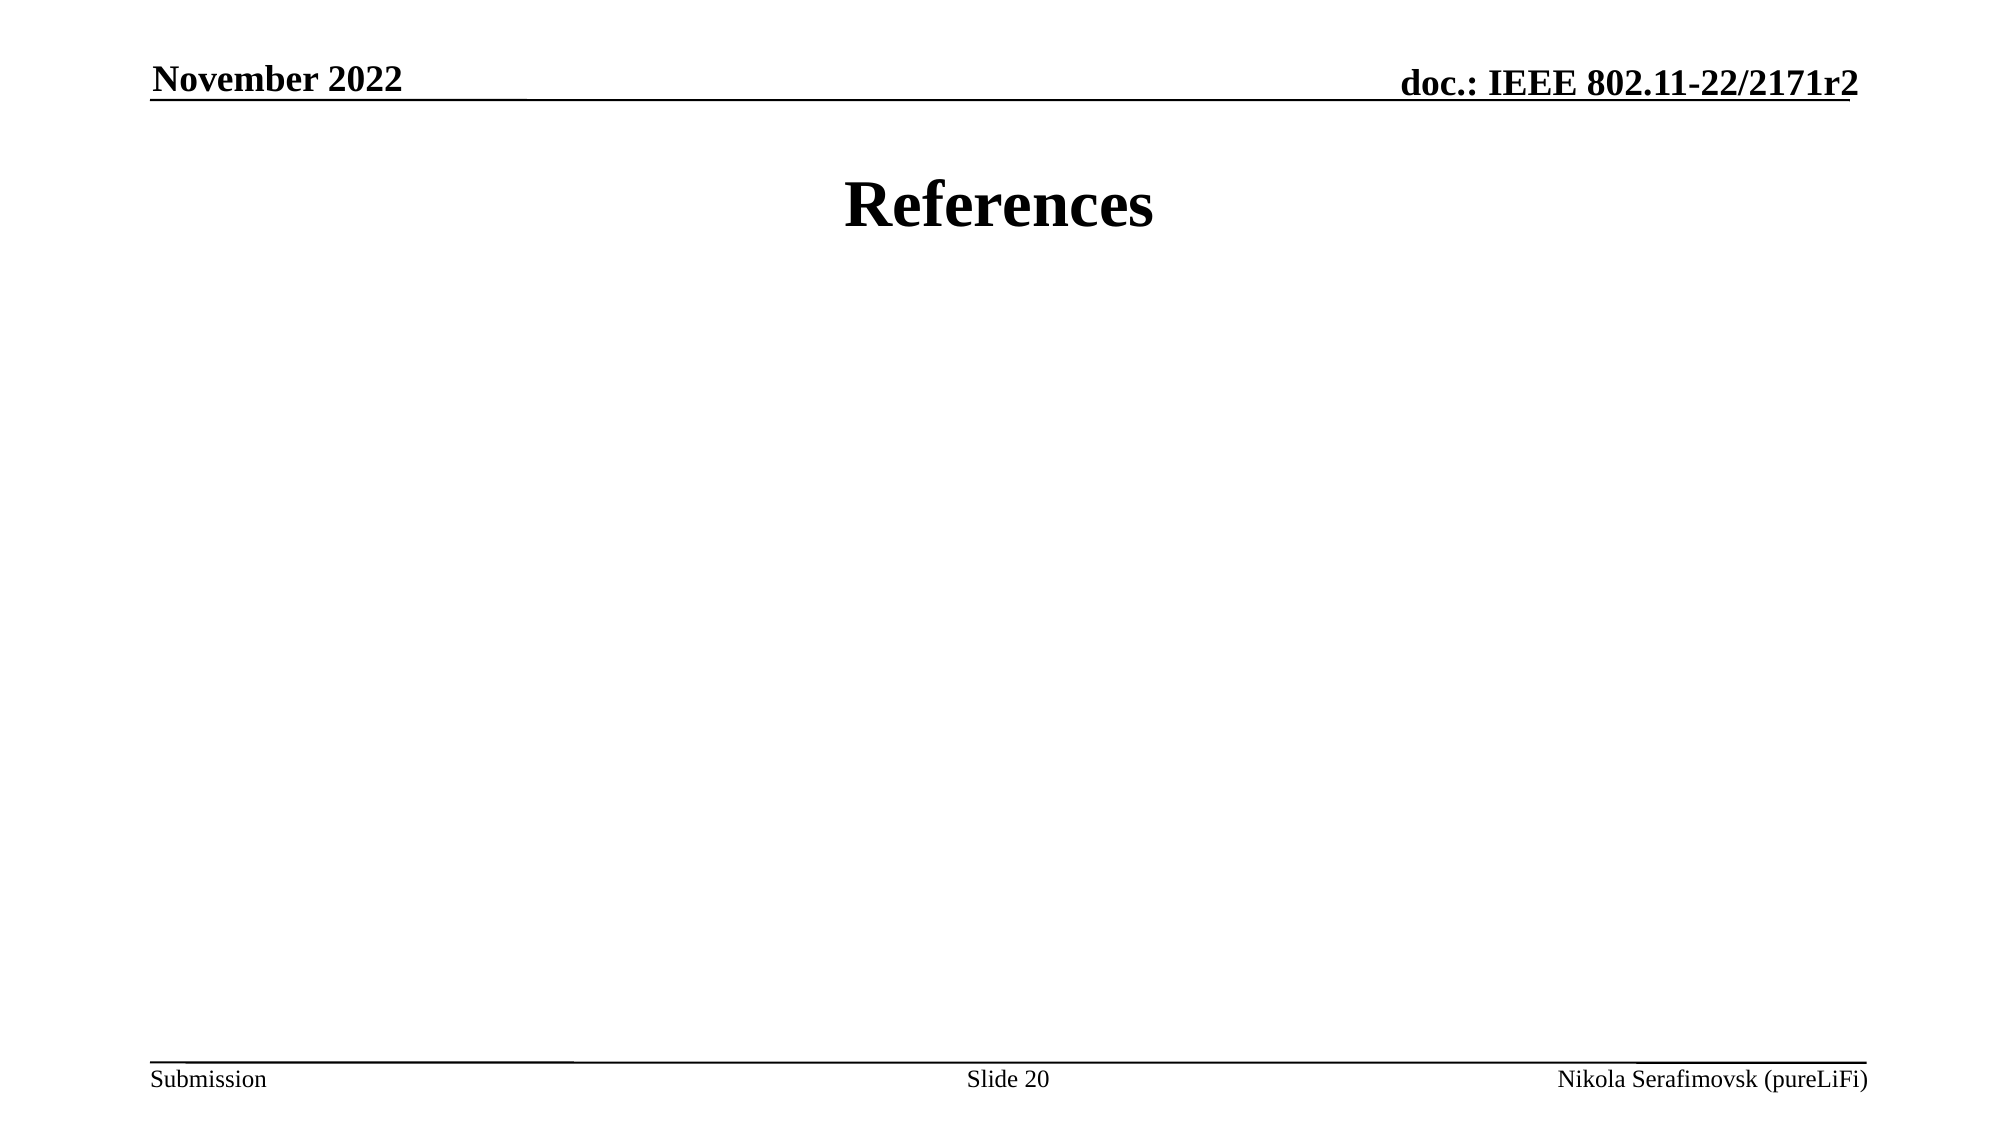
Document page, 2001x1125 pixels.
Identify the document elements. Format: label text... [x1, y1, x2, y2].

footer Nikola Serafimovsk (pureLiFi) [1171, 1061, 1869, 1093]
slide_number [152, 54, 563, 100]
slide_number Slide 20 [950, 1061, 1067, 1123]
title References [149, 112, 1850, 288]
